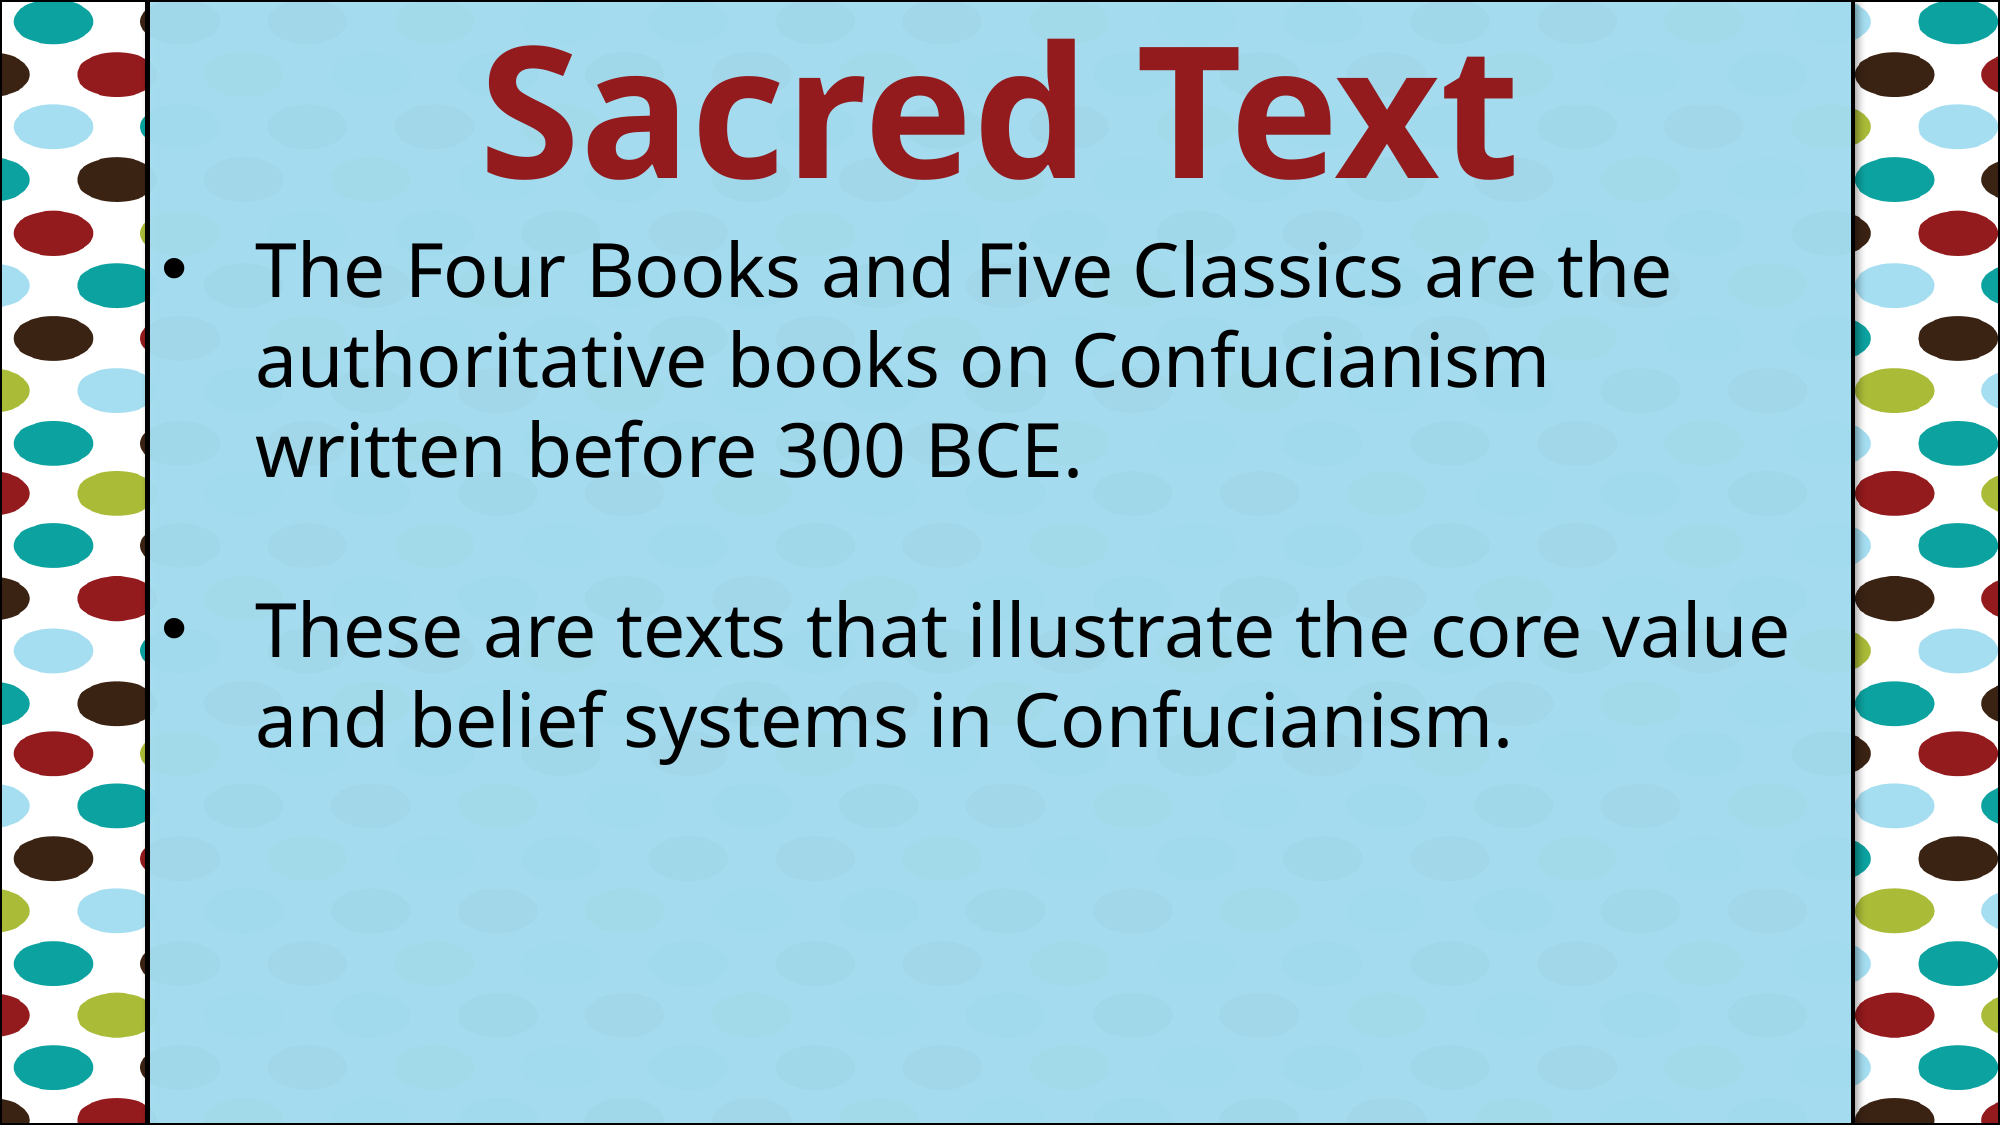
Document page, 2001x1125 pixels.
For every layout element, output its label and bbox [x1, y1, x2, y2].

text_box [0, 0, 2000, 1125]
